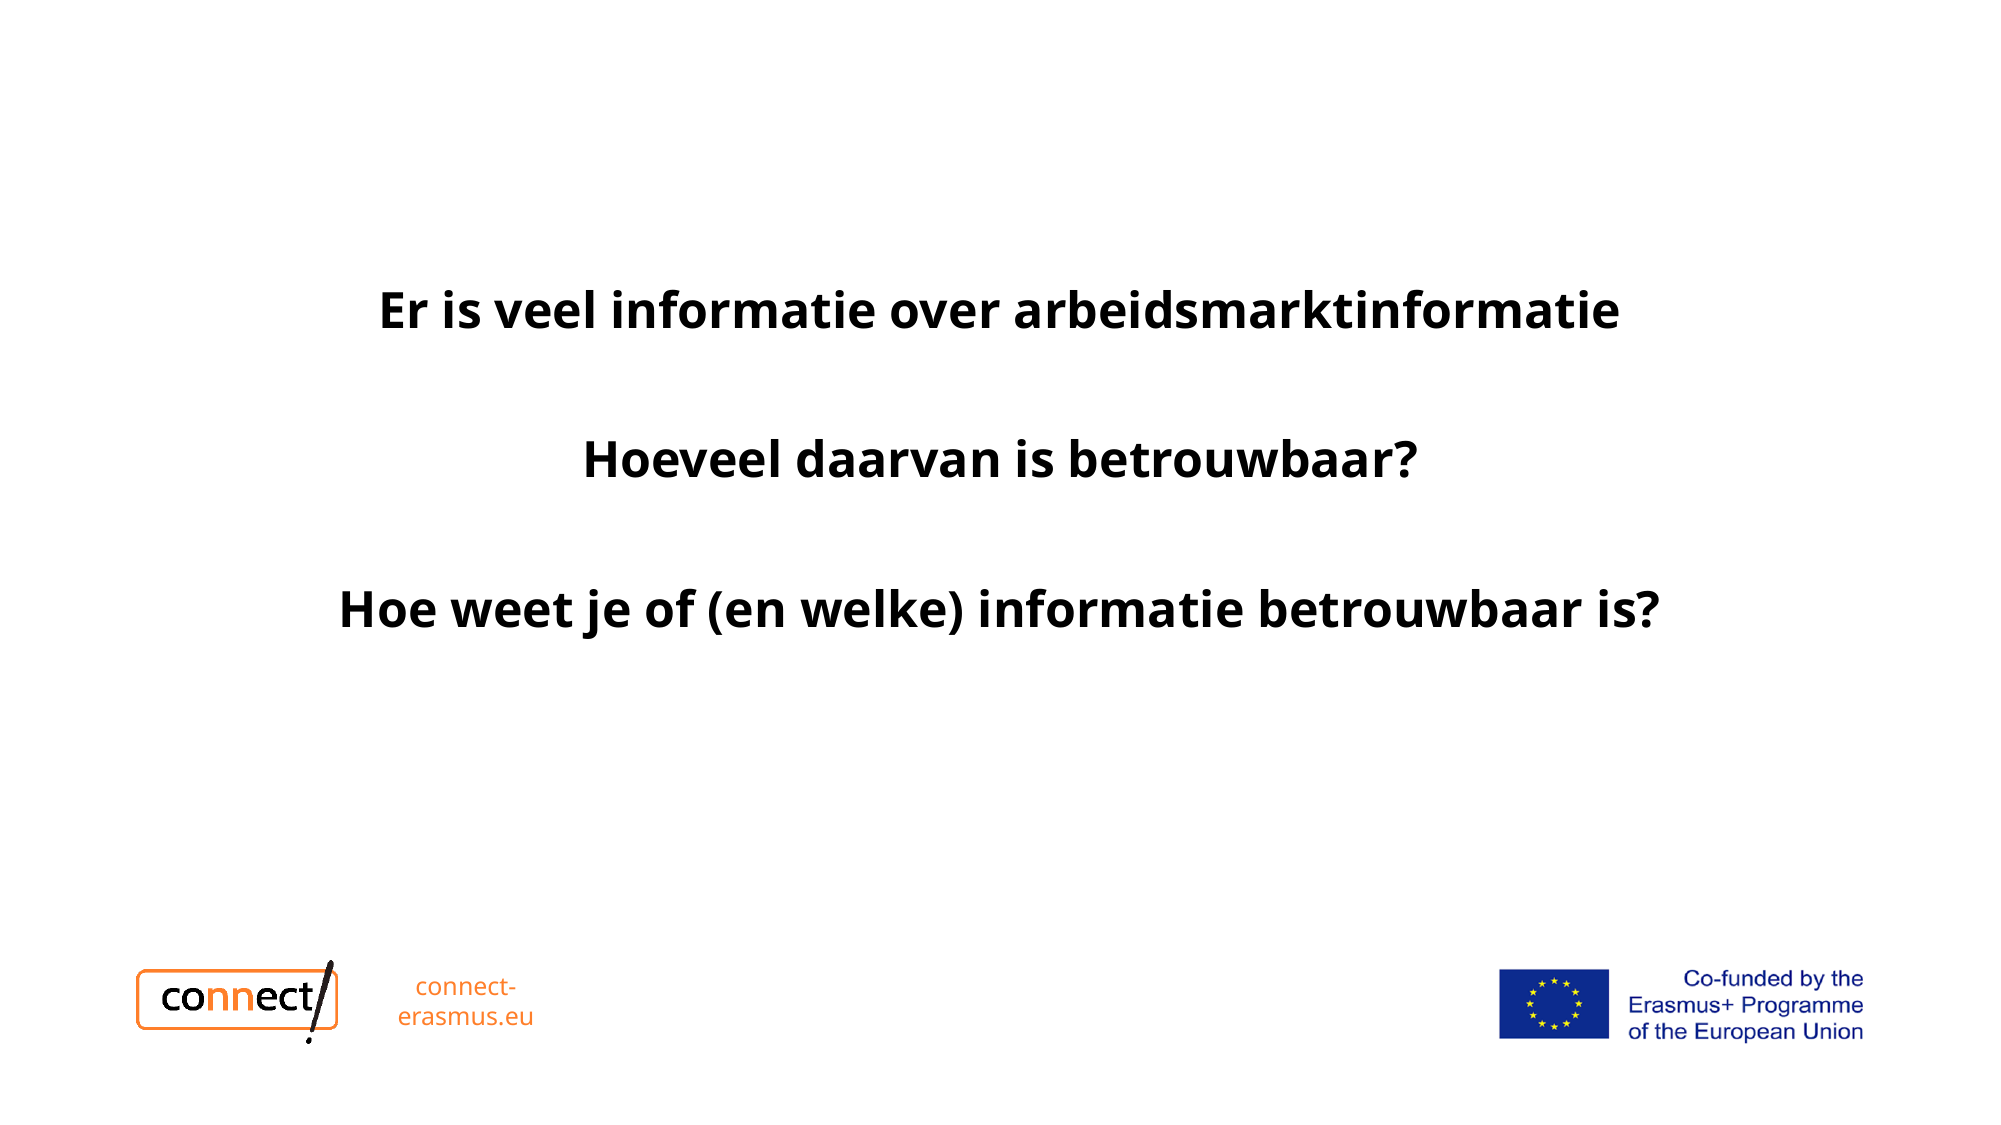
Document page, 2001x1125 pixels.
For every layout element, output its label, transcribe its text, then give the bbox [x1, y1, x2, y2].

picture [1498, 968, 1863, 1044]
picture [136, 960, 338, 1044]
list Er is veel informatie over arbeidsmarktinformatie Hoeveel daarvan is betrouwbaar? Hoe weet je of (en welke) informatie betrouwbaar is? [137, 277, 1863, 888]
text_box connect-erasmus.eu [333, 977, 599, 1023]
